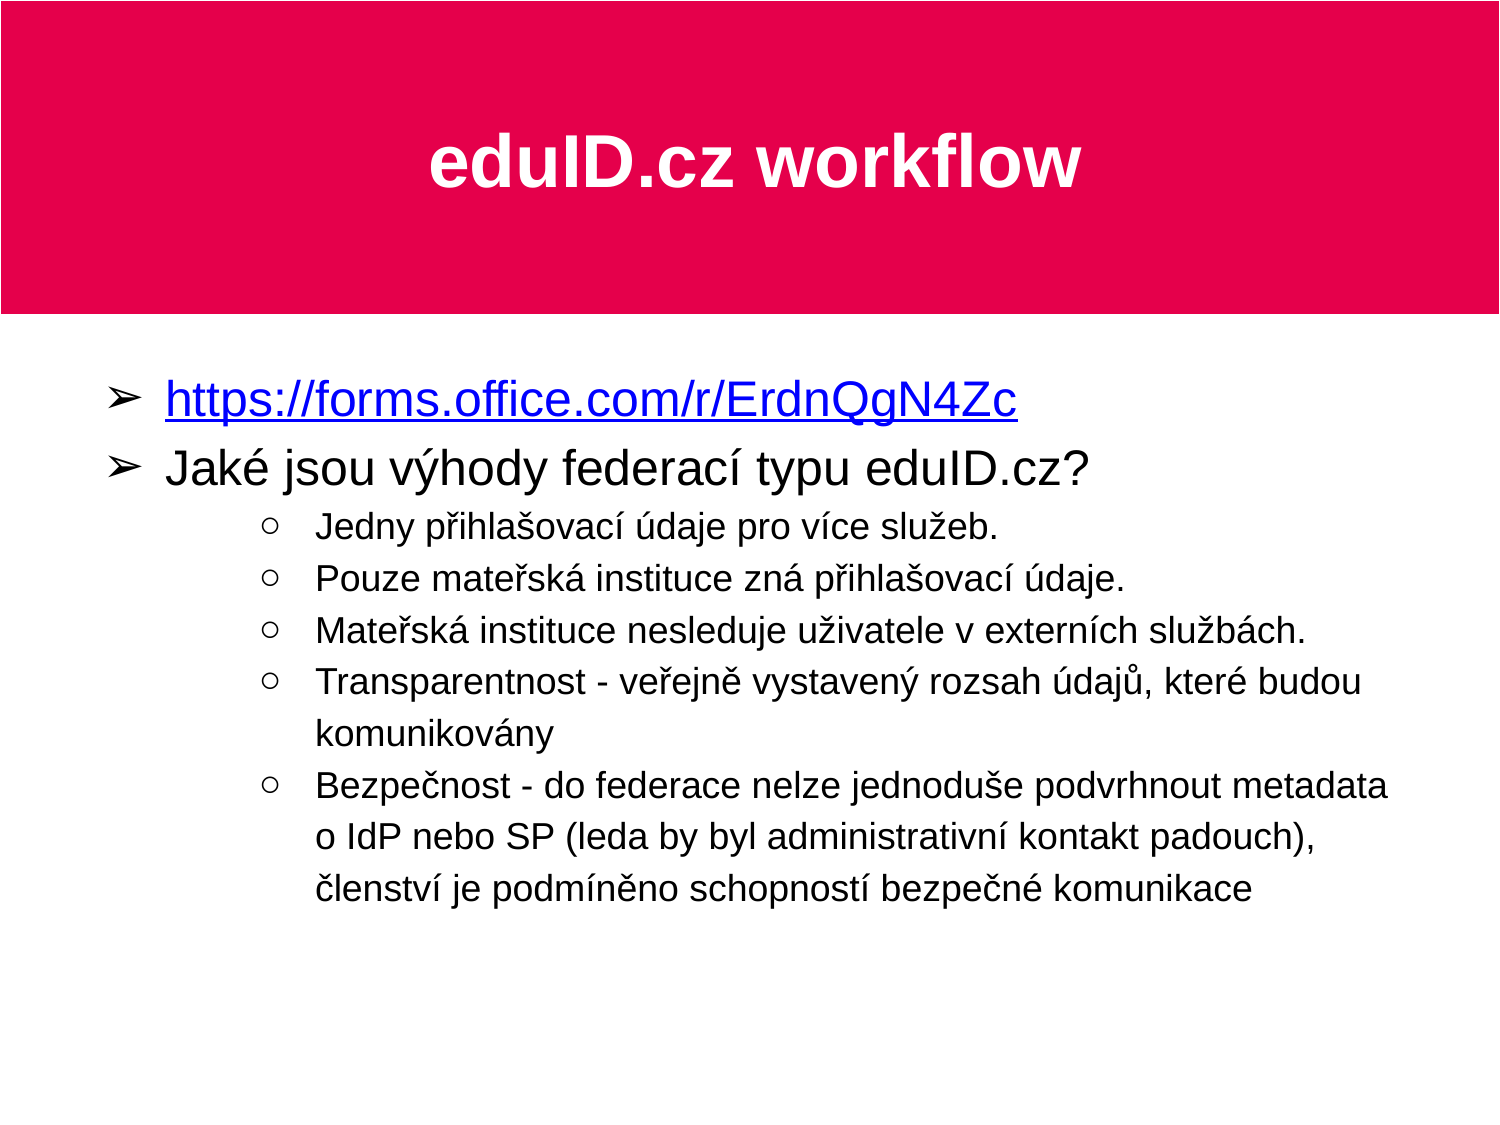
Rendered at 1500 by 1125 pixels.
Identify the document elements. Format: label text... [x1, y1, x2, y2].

title eduID.cz workflow [100, 36, 1410, 278]
list https://forms.office.com/r/ErdnQgN4Zc Jaké jsou výhody federací typu eduID.cz? Jedny přihlašovací údaje pro více služeb. Pouze mateřská instituce zná přihlašovací údaje. Mateřská instituce nesleduje uživatele v externích službách. Transparentnost - veřejně vystavený rozsah údajů, které budou komunikovány Bezpečnost - do federace nelze jednoduše podvrhnout metadata o IdP nebo SP (leda by byl administrativní kontakt padouch), členství je podmíněno schopností bezpečné komunikace [75, 342, 1425, 1077]
